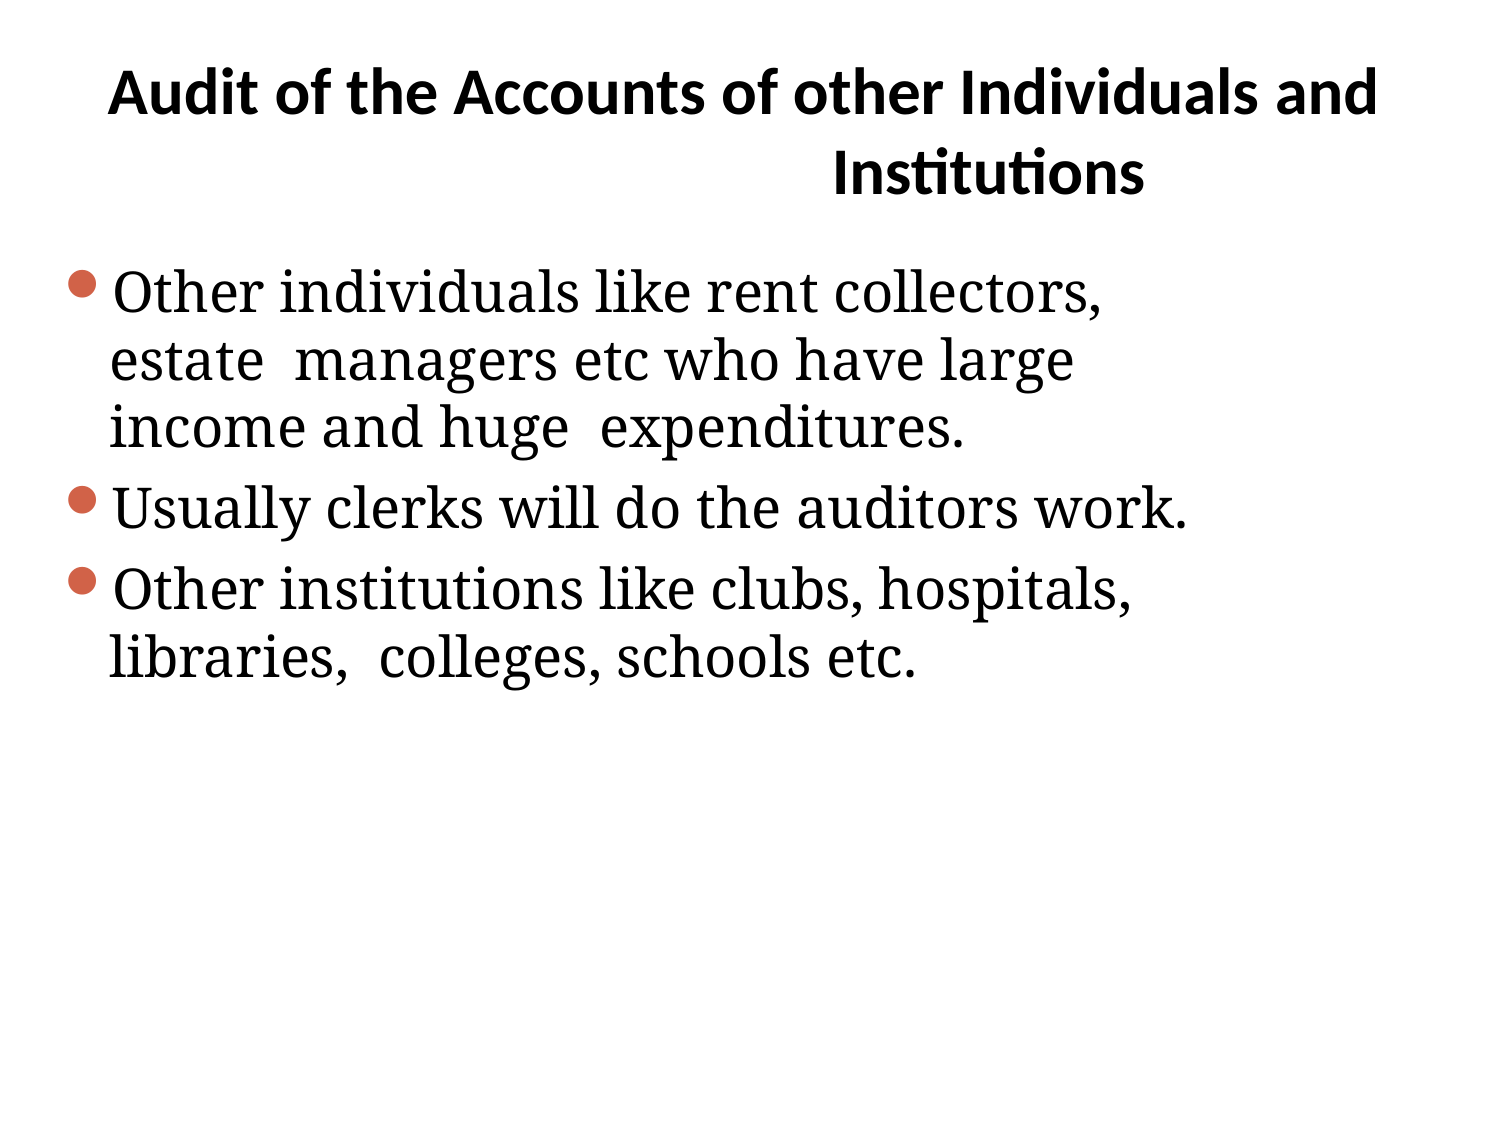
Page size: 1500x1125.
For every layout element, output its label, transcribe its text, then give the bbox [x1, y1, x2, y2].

title Audit of the Accounts of other Individuals and Institutions [75, 31, 1425, 222]
text_box Other individuals like rent collectors, estate managers etc who have large income and huge expenditures. Usually clerks will do the auditors work. Other institutions like clubs, hospitals, libraries, colleges, schools etc. [62, 254, 1304, 689]
